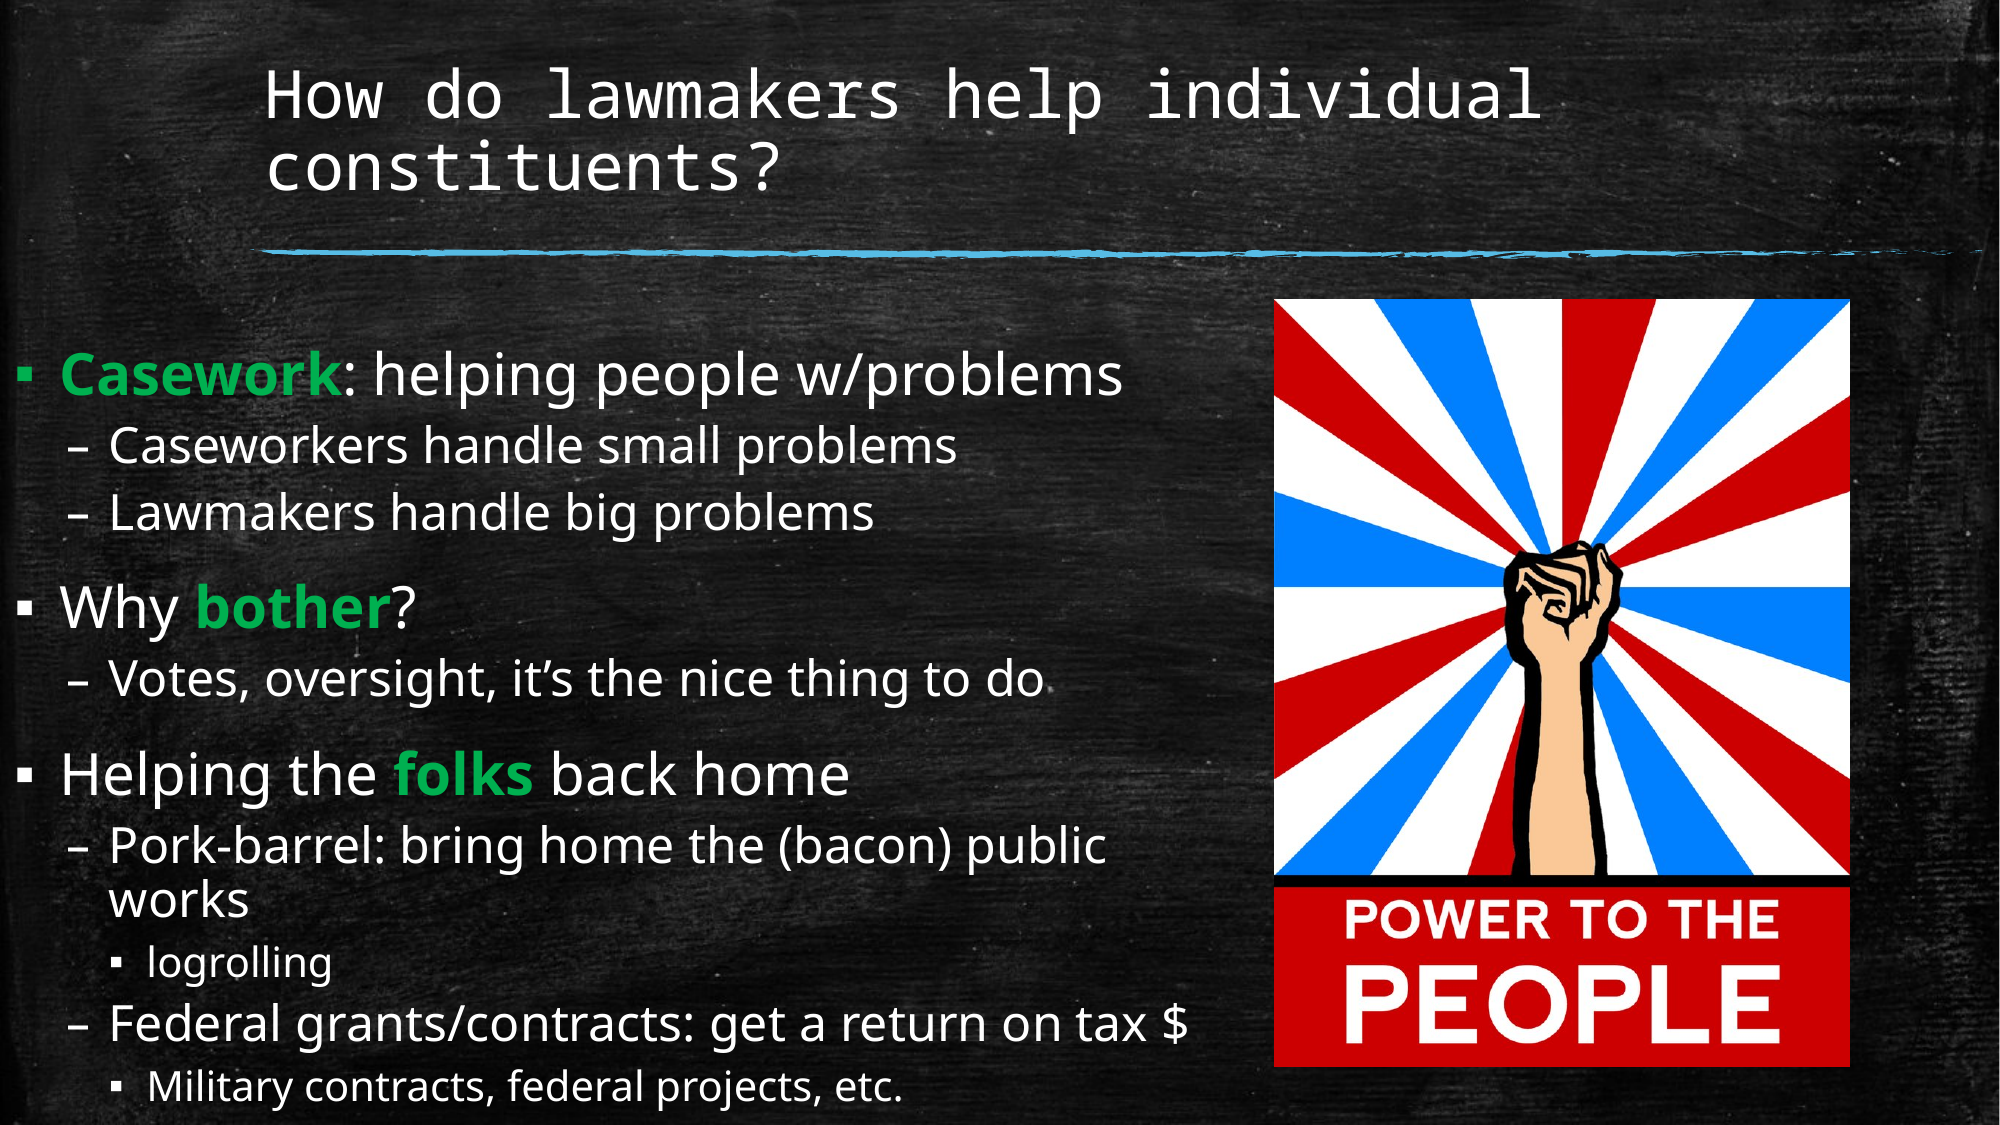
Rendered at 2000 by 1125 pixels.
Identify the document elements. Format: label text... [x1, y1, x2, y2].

list Casework: helping people w/problems Caseworkers handle small problems Lawmakers handle big problems Why bother? Votes, oversight, it’s the nice thing to do Helping the folks back home Pork-barrel: bring home the (bacon) public works logrolling Federal grants/contracts: get a return on tax $ Military contracts, federal projects, etc. [0, 337, 1225, 1125]
picture [1274, 299, 1850, 1067]
title How do lawmakers help individual constituents? [249, 45, 1750, 213]
